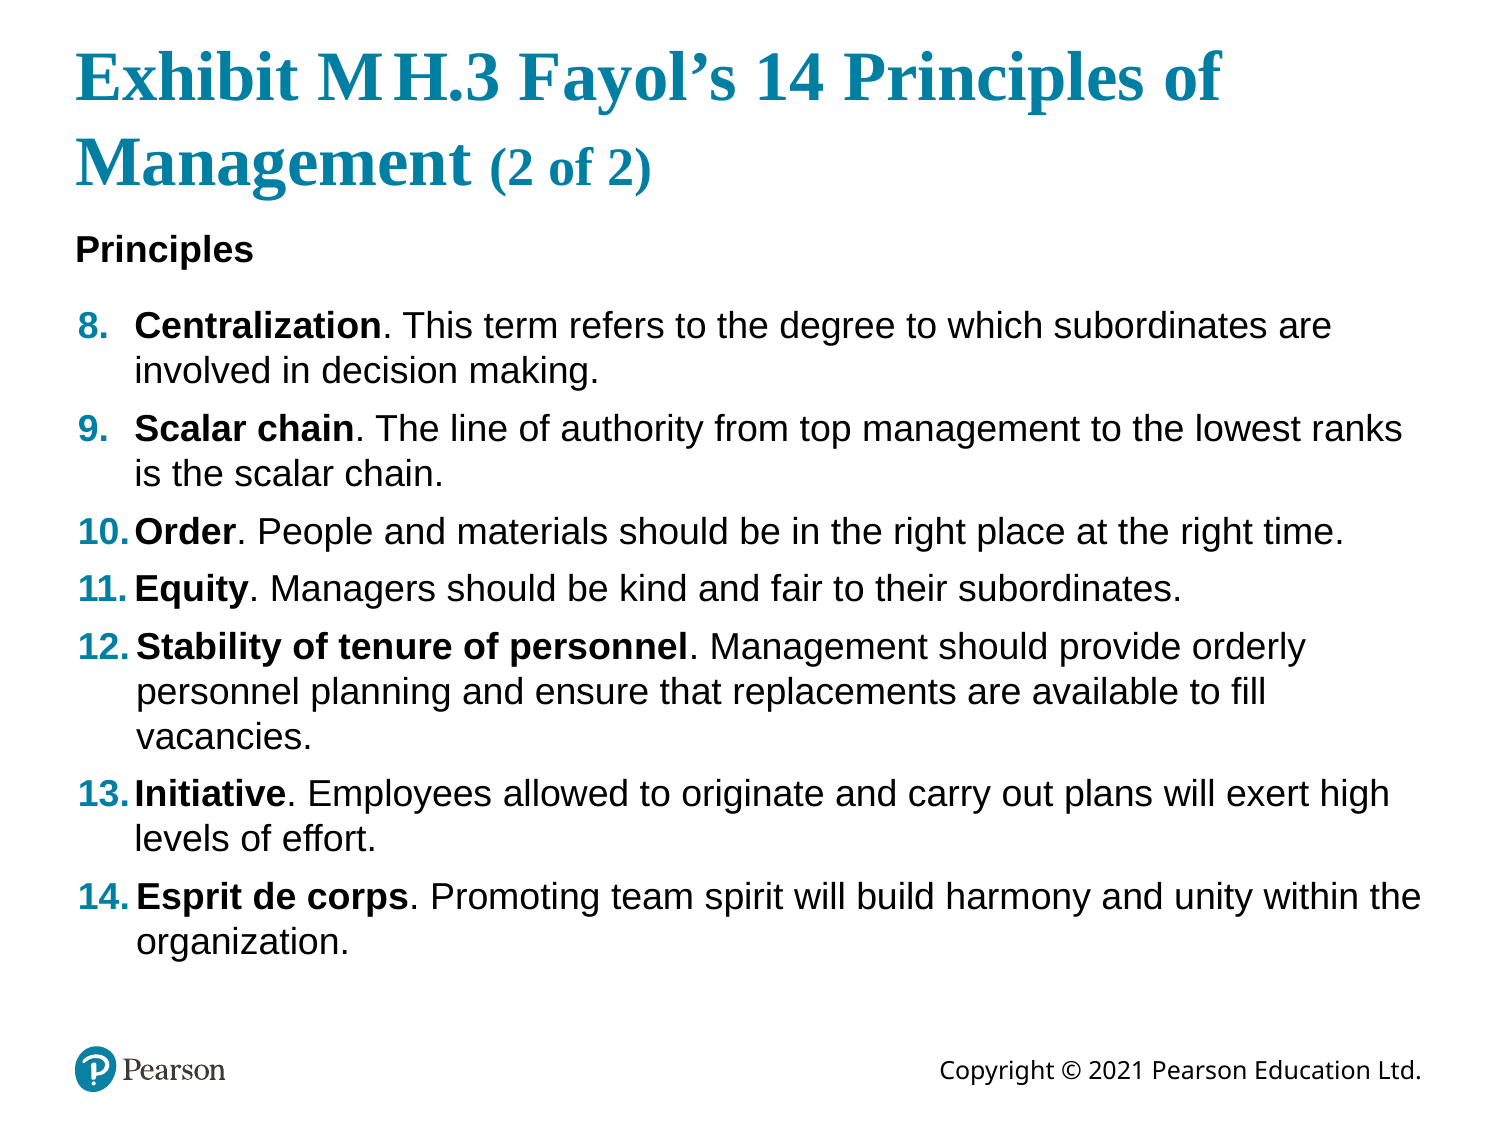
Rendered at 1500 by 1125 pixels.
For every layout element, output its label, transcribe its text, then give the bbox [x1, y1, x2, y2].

list Centralization. This term refers to the degree to which subordinates are involved in decision making. Scalar chain. The line of authority from top management to the lowest ranks is the scalar chain. Order. People and materials should be in the right place at the right time. Equity. Managers should be kind and fair to their subordinates. Stability of tenure of personnel. Management should provide orderly personnel planning and ensure that replacements are available to fill vacancies. Initiative. Employees allowed to originate and carry out plans will exert high levels of effort. Esprit de corps. Promoting team spirit will build harmony and unity within the organization. [78, 301, 1428, 984]
list Principles [75, 224, 1425, 275]
title Exhibit M H.3 Fayol’s 14 Principles of Management (2 of 2) [75, 18, 1425, 212]
